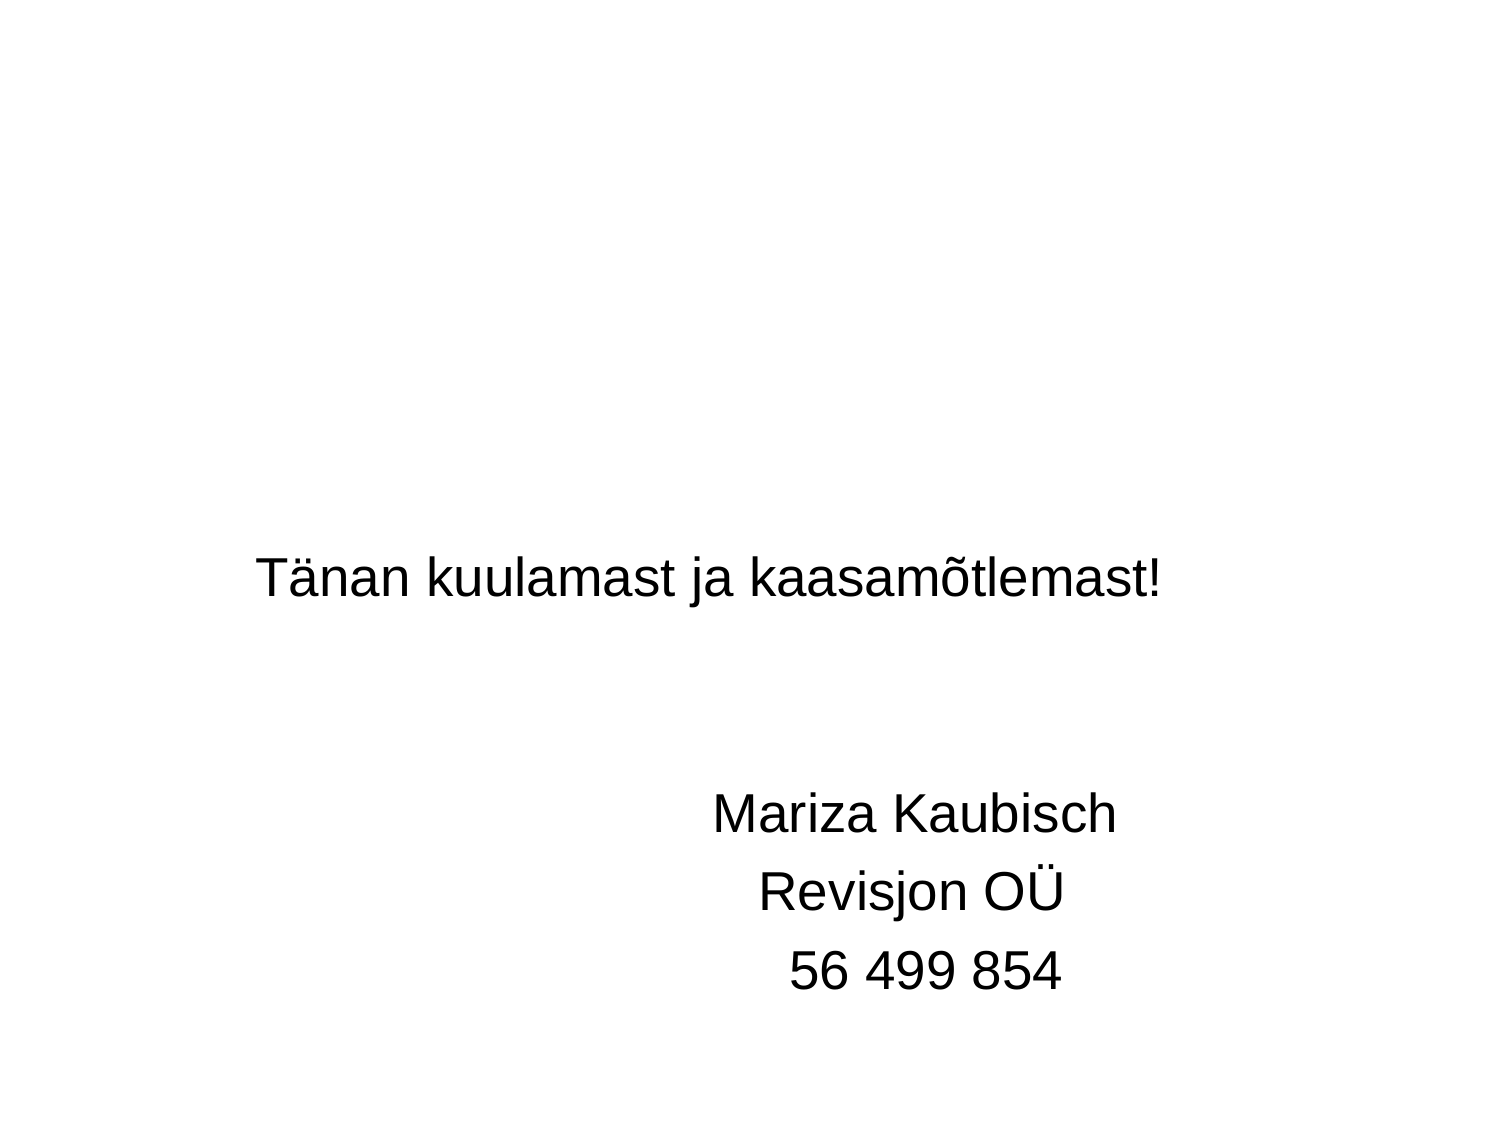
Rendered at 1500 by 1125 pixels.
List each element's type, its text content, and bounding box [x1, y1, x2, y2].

list Tänan kuulamast ja kaasamõtlemast! Mariza Kaubisch Revisjon OÜ 56 499 854 [103, 299, 1397, 1014]
